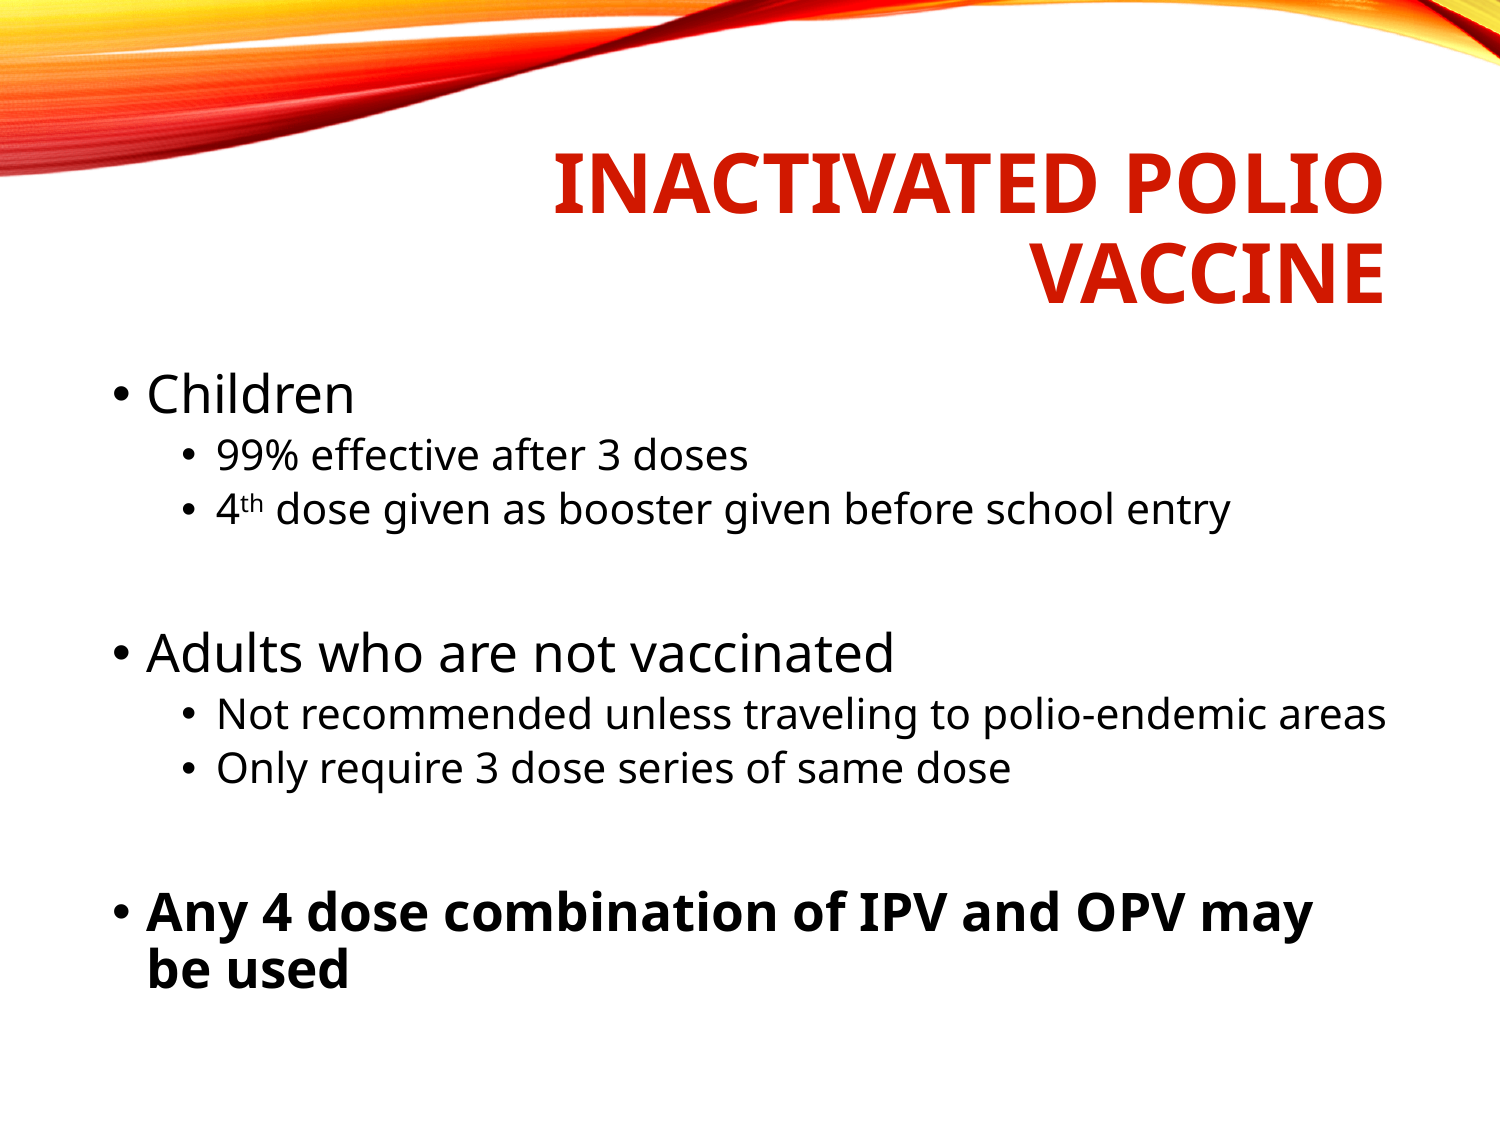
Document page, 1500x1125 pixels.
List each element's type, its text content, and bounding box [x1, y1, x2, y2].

picture [0, 0, 1500, 178]
title Inactivated Polio Vaccine [356, 125, 1403, 338]
list Children 99% effective after 3 doses 4th dose given as booster given before school entry Adults who are not vaccinated Not recommended unless traveling to polio-endemic areas Only require 3 dose series of same dose Any 4 dose combination of IPV and OPV may be used [97, 360, 1403, 1028]
